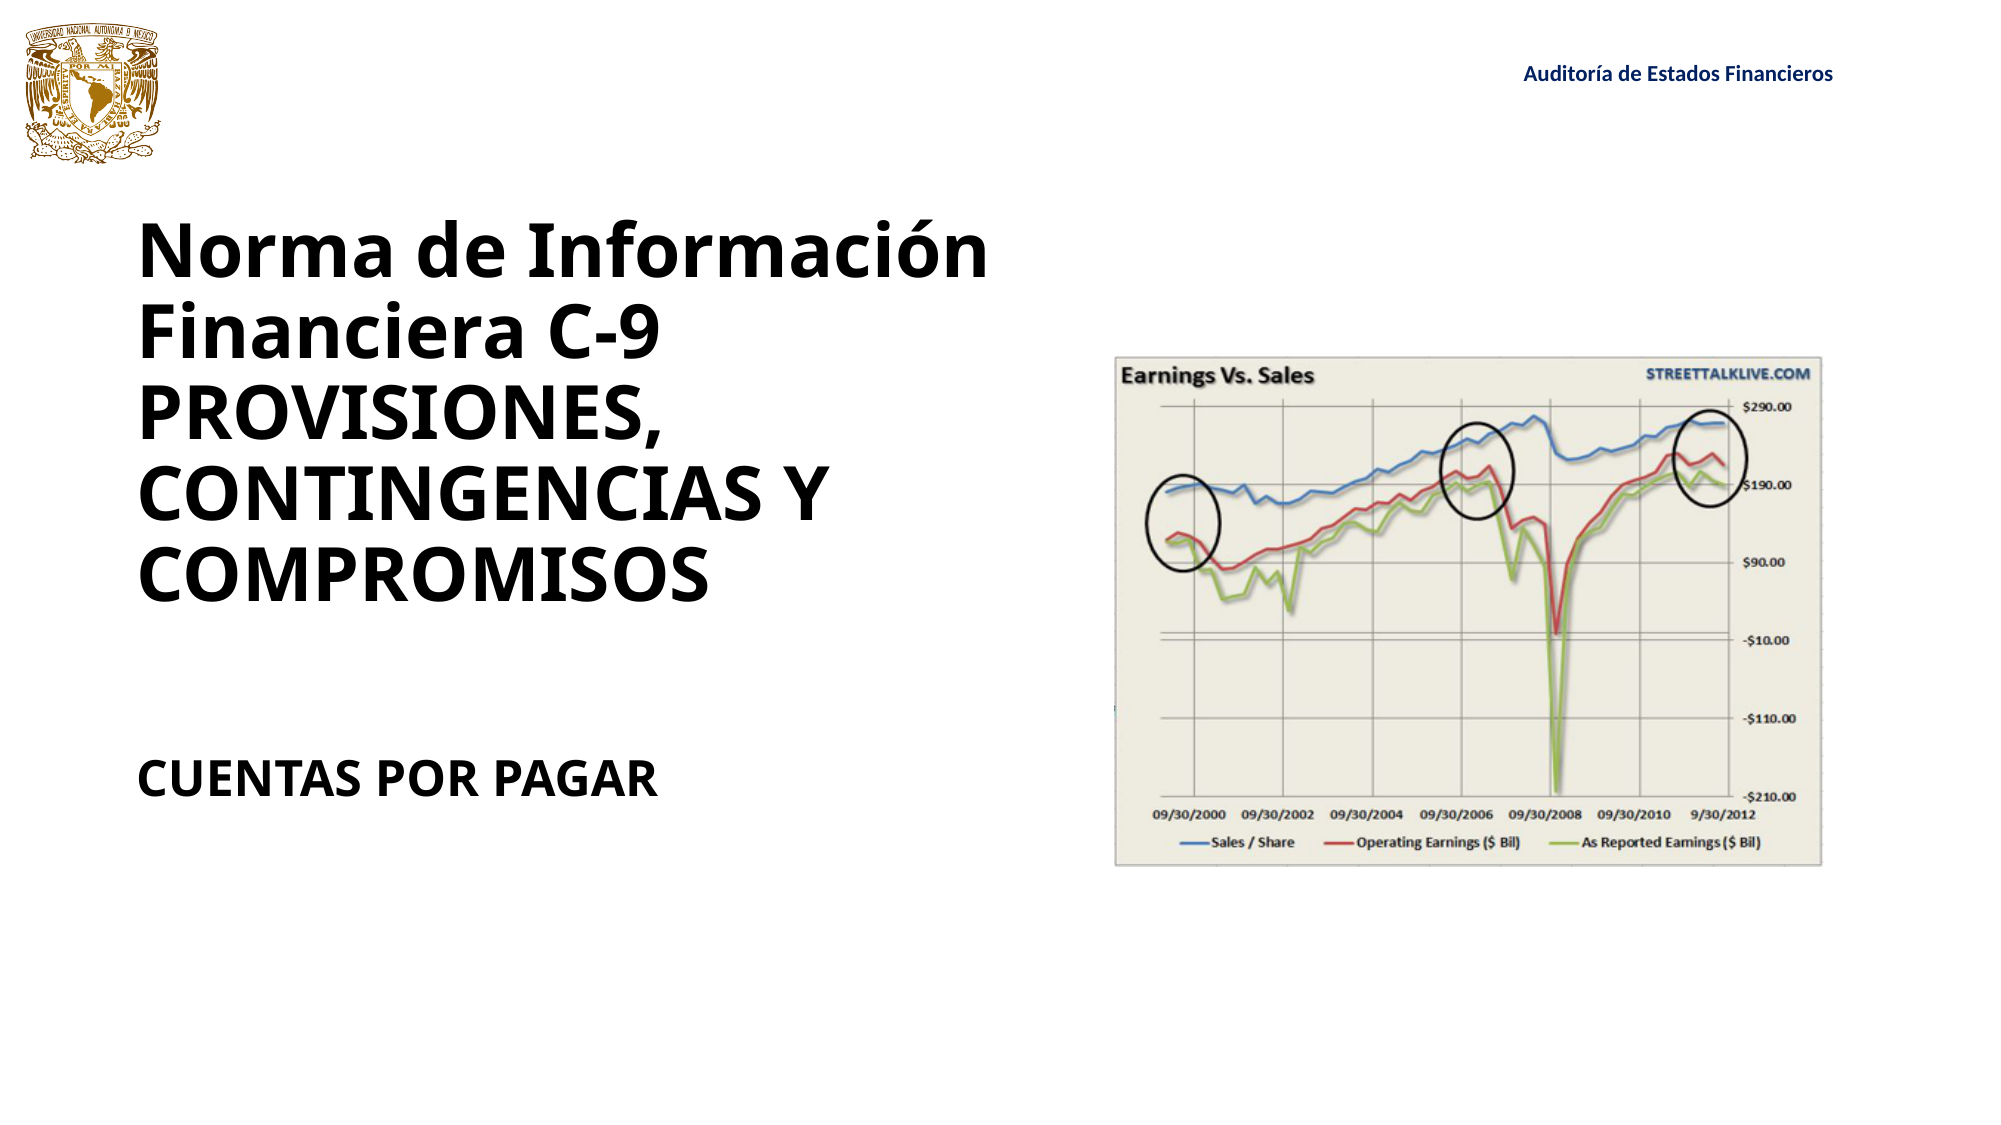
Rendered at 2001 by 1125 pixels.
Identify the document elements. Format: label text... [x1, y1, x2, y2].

title Norma de Información Financiera C-9 PROVISIONES, CONTINGENCIAS Y COMPROMISOS CUENTAS POR PAGAR [121, 165, 1128, 932]
picture [1114, 356, 1824, 867]
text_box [25, 23, 1849, 165]
